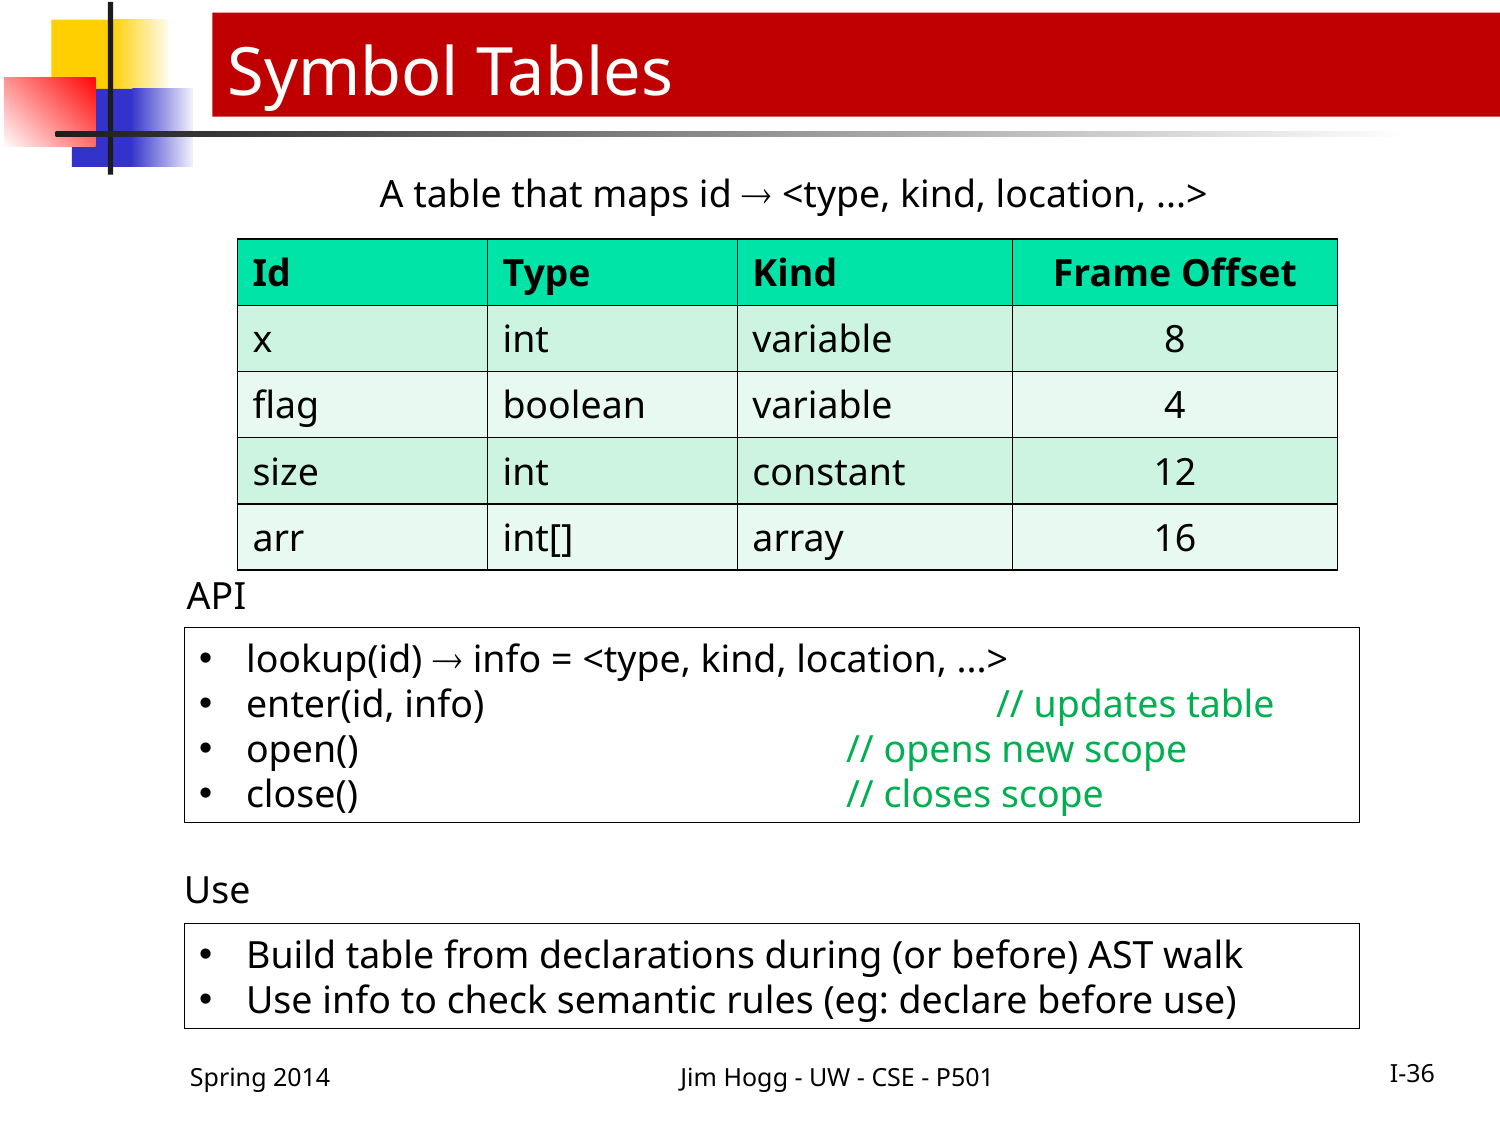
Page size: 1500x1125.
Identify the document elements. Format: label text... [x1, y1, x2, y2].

text_box Use [169, 858, 454, 918]
table_cell variable [738, 306, 1012, 371]
table_cell size [238, 438, 487, 503]
table_cell variable [738, 372, 1012, 437]
table_cell 8 [1013, 306, 1337, 371]
table_cell arr [238, 505, 487, 569]
table_cell x [238, 306, 487, 371]
slide_number I-36 [1137, 1023, 1451, 1100]
table_header Kind [738, 240, 1012, 305]
text_box API [171, 564, 456, 625]
text_box A table that maps id  <type, kind, location, ...> [262, 162, 1325, 223]
table_header Type [488, 240, 737, 305]
table_cell int [488, 306, 737, 371]
slide_number Spring 2014 [174, 1023, 488, 1100]
footer Jim Hogg - UW - CSE - P501 [599, 1029, 1076, 1100]
text_box lookup(id)  info = <type, kind, location, ...> enter(id, info) // updates table open() // opens new scope close() // closes scope [184, 627, 1360, 823]
table_cell 4 [1013, 372, 1337, 437]
table_cell int [488, 438, 737, 503]
table_cell boolean [488, 372, 737, 437]
table_cell int[] [488, 505, 737, 569]
text_box Build table from declarations during (or before) AST walk Use info to check semantic rules (eg: declare before use) [184, 923, 1360, 1029]
table_cell constant [738, 438, 1012, 503]
title Symbol Tables [212, 12, 1500, 117]
table_cell 16 [1013, 505, 1337, 569]
table_cell array [738, 505, 1012, 569]
table_cell flag [238, 372, 487, 437]
table_header Frame Offset [1013, 240, 1337, 305]
table_header Id [238, 240, 487, 305]
table_cell 12 [1013, 438, 1337, 503]
